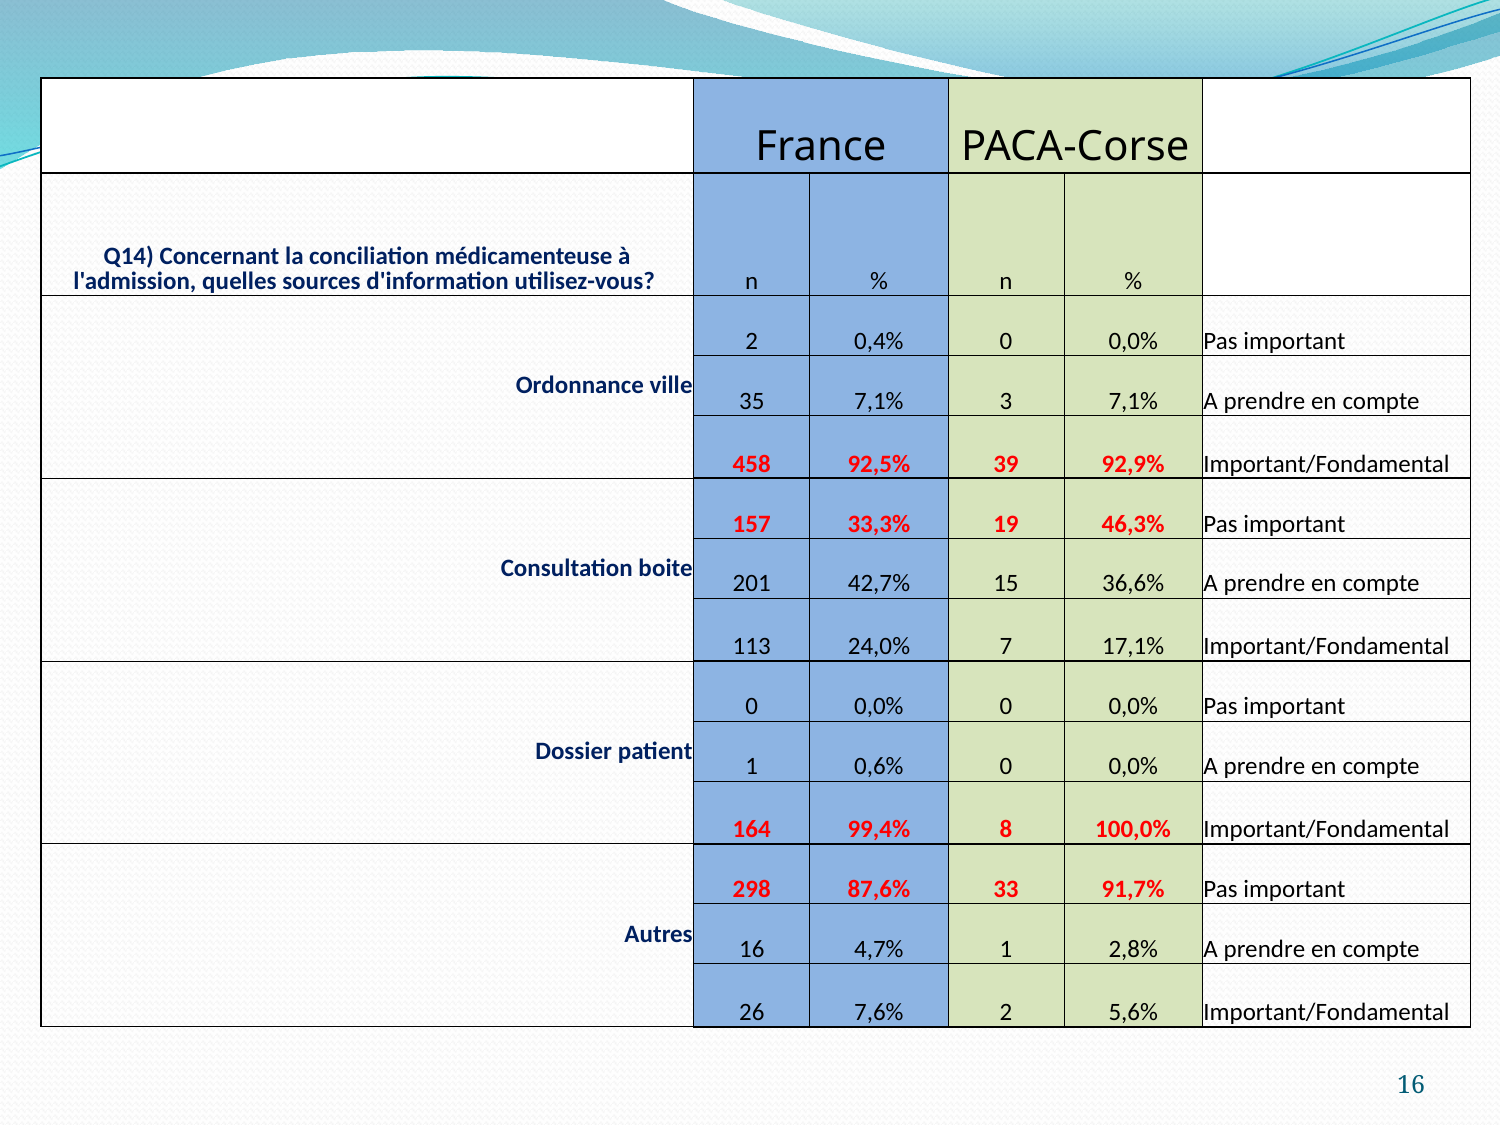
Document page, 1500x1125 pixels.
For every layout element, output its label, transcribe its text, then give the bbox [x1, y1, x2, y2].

table_cell 0 [949, 296, 1064, 355]
table_header [42, 79, 693, 172]
table_cell % [810, 174, 948, 295]
table_cell 7 [949, 599, 1064, 660]
table_cell A prendre en compte [1203, 722, 1470, 781]
table_cell 0,0% [1065, 722, 1202, 781]
table_cell 24,0% [810, 599, 948, 660]
table_cell 201 [694, 539, 809, 598]
table_cell 17,1% [1065, 599, 1202, 660]
table_cell 36,6% [1065, 539, 1202, 598]
table_cell 0 [694, 662, 809, 721]
table_cell A prendre en compte [1203, 904, 1470, 963]
table_cell 46,3% [1065, 479, 1202, 538]
table_cell 1 [694, 722, 809, 781]
table_cell 4,7% [810, 904, 948, 963]
table_cell 42,7% [810, 539, 948, 598]
table_cell 92,5% [810, 416, 948, 477]
table_cell 7,1% [810, 356, 948, 415]
table_cell Important/Fondamental [1203, 599, 1470, 660]
table_cell Consultation boite [42, 479, 693, 661]
table_cell 100,0% [1065, 782, 1202, 843]
table_cell 26 [694, 964, 809, 1026]
table_cell 0,0% [810, 662, 948, 721]
table_cell 2 [949, 964, 1064, 1026]
table_cell 0 [949, 722, 1064, 781]
table_cell Dossier patient [42, 662, 693, 843]
table_cell 35 [694, 356, 809, 415]
table_header [1203, 79, 1470, 172]
table_cell 99,4% [810, 782, 948, 843]
table_cell % [1065, 174, 1202, 295]
table_cell 16 [694, 904, 809, 963]
table_cell Autres [42, 844, 693, 1026]
table_cell A prendre en compte [1203, 356, 1470, 415]
table_cell Pas important [1203, 662, 1470, 721]
table_cell A prendre en compte [1203, 539, 1470, 598]
table_cell 2 [694, 296, 809, 355]
table_cell 0,0% [1065, 662, 1202, 721]
table_cell 0,4% [810, 296, 948, 355]
table_cell 157 [694, 479, 809, 538]
slide_number 16 [1299, 1042, 1425, 1103]
table_cell Pas important [1203, 296, 1470, 355]
table_cell n [694, 174, 809, 295]
table_cell Ordonnance ville [42, 296, 693, 478]
table_header PACA-Corse [949, 79, 1202, 172]
table_cell 8 [949, 782, 1064, 843]
table_cell 1 [949, 904, 1064, 963]
table_cell 7,1% [1065, 356, 1202, 415]
table_header France [694, 79, 948, 172]
table_cell Important/Fondamental [1203, 964, 1470, 1026]
table_cell 0,6% [810, 722, 948, 781]
table_cell 33 [949, 845, 1064, 903]
table_cell 92,9% [1065, 416, 1202, 477]
table_cell 5,6% [1065, 964, 1202, 1026]
table_cell 0,0% [1065, 296, 1202, 355]
table_cell 33,3% [810, 479, 948, 538]
table_cell Pas important [1203, 479, 1470, 538]
table_cell 19 [949, 479, 1064, 538]
table_cell Q14) Concernant la conciliation médicamenteuse à l'admission, quelles sources d'information utilisez-vous? [42, 174, 693, 295]
table_cell 3 [949, 356, 1064, 415]
table_cell 164 [694, 782, 809, 843]
table_cell 7,6% [810, 964, 948, 1026]
table_cell 0 [949, 662, 1064, 721]
table_cell n [949, 174, 1064, 295]
table_cell 2,8% [1065, 904, 1202, 963]
table_cell Important/Fondamental [1203, 782, 1470, 843]
table_cell 91,7% [1065, 845, 1202, 903]
table_cell 113 [694, 599, 809, 660]
table_cell Important/Fondamental [1203, 416, 1470, 477]
table_cell 39 [949, 416, 1064, 477]
table_cell 87,6% [810, 845, 948, 903]
table_cell 15 [949, 539, 1064, 598]
table_cell 298 [694, 845, 809, 903]
table_cell [1203, 174, 1470, 295]
table_cell Pas important [1203, 845, 1470, 903]
table_cell 458 [694, 416, 809, 477]
